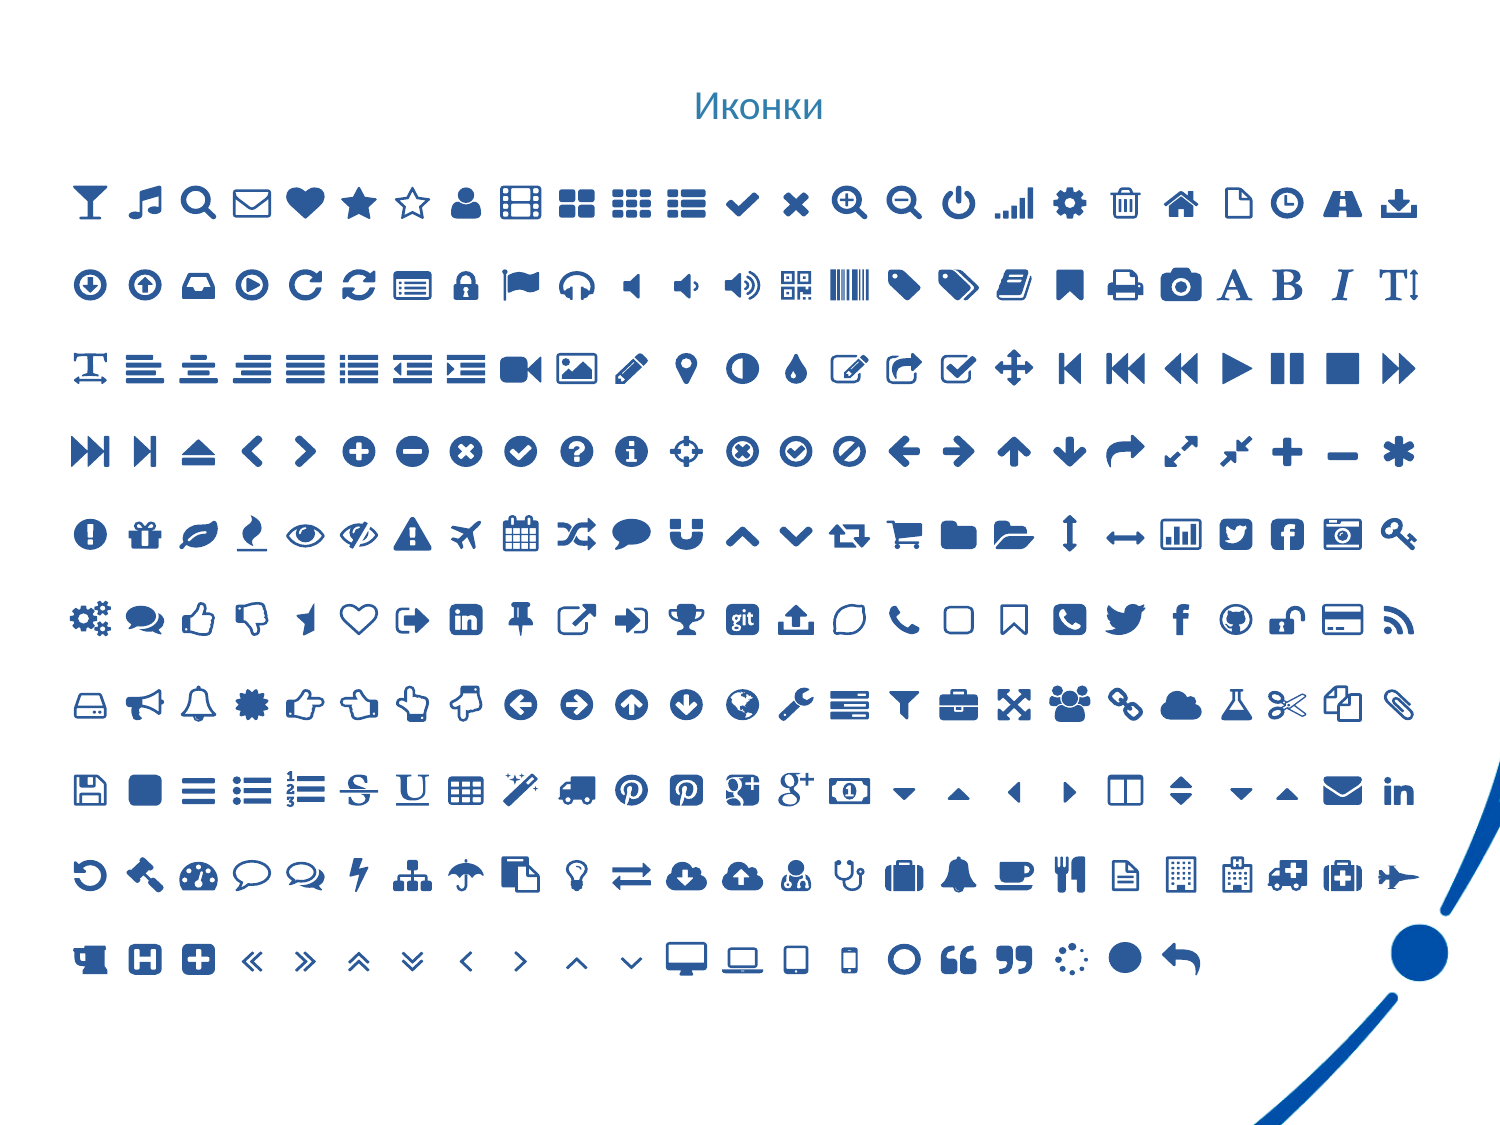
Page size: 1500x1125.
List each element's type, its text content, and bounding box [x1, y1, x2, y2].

text_box [339, 378, 346, 384]
text_box [1383, 605, 1415, 635]
text_box [829, 778, 871, 805]
text_box [669, 531, 703, 550]
text_box [1326, 352, 1360, 385]
text_box [243, 777, 272, 783]
text_box [1230, 788, 1253, 800]
text_box [182, 943, 215, 975]
text_box [639, 189, 651, 198]
text_box [514, 951, 527, 972]
text_box [128, 943, 162, 975]
text_box [830, 711, 869, 720]
text_box [396, 435, 429, 468]
text_box [232, 859, 272, 892]
text_box [994, 349, 1034, 386]
text_box [1379, 269, 1408, 301]
text_box [73, 518, 107, 550]
text_box [1383, 435, 1415, 467]
text_box [669, 435, 703, 467]
text_box [182, 778, 215, 784]
text_box [680, 199, 706, 208]
text_box [448, 859, 484, 892]
text_box [1382, 352, 1416, 385]
text_box [125, 362, 162, 368]
text_box [726, 352, 760, 385]
text_box [179, 520, 218, 550]
text_box [612, 875, 651, 890]
text_box [133, 435, 157, 467]
text_box [286, 796, 295, 808]
text_box [1381, 189, 1417, 218]
text_box [612, 862, 651, 878]
text_box [560, 435, 594, 468]
text_box [1221, 689, 1253, 721]
text_box [286, 370, 325, 376]
text_box [615, 608, 641, 633]
text_box [639, 209, 651, 218]
text_box [891, 352, 923, 379]
text_box [1323, 191, 1363, 218]
text_box [1219, 603, 1253, 636]
text_box [665, 941, 708, 976]
text_box [406, 370, 432, 376]
text_box [446, 378, 486, 384]
text_box [241, 951, 255, 972]
text_box [73, 352, 107, 377]
text_box [830, 701, 869, 710]
text_box [71, 435, 110, 467]
text_box [349, 858, 369, 892]
text_box [830, 354, 861, 384]
text_box [942, 190, 976, 220]
text_box [502, 515, 539, 552]
text_box [342, 269, 376, 283]
text_box [73, 859, 107, 892]
text_box [297, 786, 325, 792]
text_box [726, 603, 760, 636]
text_box [342, 435, 376, 468]
text_box [286, 689, 325, 721]
text_box [446, 362, 455, 376]
text_box [182, 798, 215, 805]
text_box [235, 269, 269, 301]
text_box [243, 798, 272, 804]
text_box [73, 774, 107, 806]
text_box [1270, 518, 1304, 550]
text_box [797, 271, 812, 285]
text_box [557, 517, 596, 551]
text_box [626, 209, 638, 218]
text_box [449, 685, 483, 722]
text_box [1222, 352, 1253, 385]
text_box [939, 689, 978, 706]
text_box [339, 689, 379, 721]
text_box [1068, 942, 1077, 951]
text_box [667, 209, 679, 218]
text_box [726, 435, 760, 467]
text_box [241, 435, 263, 468]
text_box [286, 378, 325, 384]
text_box [888, 435, 920, 468]
text_box [831, 185, 868, 220]
text_box [187, 370, 210, 376]
text_box [1164, 451, 1181, 467]
text_box [1000, 604, 1028, 635]
text_box [942, 435, 975, 468]
text_box [1107, 687, 1143, 721]
text_box [232, 378, 272, 384]
text_box [459, 951, 473, 972]
text_box [1007, 781, 1021, 803]
text_box [612, 189, 624, 198]
text_box [1161, 942, 1201, 976]
text_box [960, 945, 977, 975]
text_box [339, 362, 346, 368]
text_box [1225, 187, 1253, 219]
text_box [1003, 210, 1009, 219]
text_box [1160, 690, 1202, 720]
text_box [242, 515, 262, 547]
text_box [578, 189, 595, 203]
text_box [1323, 685, 1362, 722]
text_box [578, 204, 595, 218]
text_box [1220, 436, 1253, 467]
text_box [680, 209, 706, 218]
text_box [1105, 603, 1146, 636]
text_box [639, 199, 651, 208]
text_box [725, 526, 760, 547]
text_box [779, 526, 813, 547]
text_box [1049, 685, 1091, 722]
text_box [1056, 269, 1084, 301]
text_box [1106, 531, 1145, 545]
text_box [1331, 860, 1355, 892]
text_box [1272, 437, 1303, 467]
text_box [393, 516, 432, 551]
text_box [612, 209, 624, 218]
text_box [500, 356, 542, 383]
text_box [180, 185, 217, 220]
text_box [996, 945, 1013, 975]
text_box [1011, 205, 1017, 219]
text_box [393, 859, 432, 892]
text_box [667, 189, 679, 198]
text_box [297, 776, 325, 782]
text_box [886, 185, 923, 220]
text_box [947, 788, 970, 800]
text_box [358, 526, 379, 547]
text_box [235, 689, 269, 721]
text_box [451, 520, 482, 550]
text_box [996, 269, 1032, 301]
text_box [1323, 865, 1329, 892]
text_box [834, 860, 865, 892]
text_box [232, 776, 241, 785]
text_box [180, 685, 217, 722]
text_box [73, 692, 107, 719]
text_box [566, 957, 588, 970]
text_box [615, 774, 648, 806]
text_box [73, 376, 107, 384]
text_box [125, 370, 156, 376]
text_box [1015, 945, 1033, 975]
text_box [572, 603, 597, 627]
text_box [395, 607, 410, 634]
text_box [917, 865, 924, 892]
text_box [783, 945, 809, 975]
text_box [401, 959, 424, 972]
text_box [339, 370, 346, 376]
text_box [893, 788, 916, 800]
text_box [830, 269, 836, 301]
text_box [347, 378, 379, 384]
text_box [940, 945, 958, 975]
text_box [295, 951, 308, 972]
text_box [938, 269, 980, 301]
text_box [339, 790, 379, 806]
text_box [565, 859, 588, 892]
text_box [286, 783, 295, 795]
text_box [69, 600, 111, 637]
text_box [1160, 267, 1202, 302]
text_box [128, 269, 162, 301]
text_box [190, 354, 207, 360]
text_box [451, 187, 482, 219]
text_box [339, 354, 346, 360]
text_box [401, 951, 424, 964]
text_box [249, 951, 263, 972]
text_box [667, 199, 679, 208]
text_box [182, 272, 215, 299]
text_box [1027, 187, 1034, 219]
text_box [626, 189, 638, 198]
text_box [1058, 352, 1081, 385]
text_box [668, 603, 705, 636]
text_box [693, 281, 699, 292]
text_box [785, 353, 807, 384]
text_box [347, 354, 379, 360]
text_box [1111, 860, 1140, 892]
text_box [1170, 776, 1192, 789]
text_box [296, 603, 315, 636]
text_box [830, 691, 869, 699]
text_box [634, 607, 648, 634]
text_box [888, 269, 921, 301]
text_box [73, 185, 108, 220]
text_box [297, 796, 325, 802]
text_box [125, 605, 165, 635]
text_box [559, 271, 595, 300]
text_box [125, 378, 165, 384]
text_box [286, 354, 325, 360]
text_box [504, 435, 538, 468]
text_box [393, 354, 432, 360]
text_box [955, 185, 962, 204]
text_box [1163, 191, 1199, 217]
text_box [232, 797, 241, 805]
text_box [1222, 856, 1253, 893]
text_box [946, 356, 977, 379]
text_box [235, 602, 269, 636]
text_box [1106, 352, 1145, 385]
text_box [182, 788, 215, 794]
text_box [1384, 785, 1392, 805]
text_box [1170, 793, 1192, 805]
text_box [844, 354, 869, 379]
text_box [236, 548, 268, 552]
text_box [1268, 690, 1307, 720]
text_box [394, 186, 431, 219]
text_box [460, 362, 486, 368]
text_box [460, 370, 486, 376]
text_box [1053, 603, 1087, 636]
text_box [1054, 856, 1069, 893]
text_box [243, 788, 272, 794]
text_box [393, 378, 432, 384]
text_box [1272, 269, 1303, 301]
text_box [940, 856, 977, 893]
text_box [448, 776, 484, 805]
text_box [852, 269, 858, 301]
picture [0, 0, 1500, 1125]
text_box [680, 189, 706, 198]
text_box [674, 273, 691, 299]
text_box [940, 354, 971, 384]
text_box [1165, 856, 1197, 893]
text_box [626, 199, 638, 208]
text_box [778, 687, 814, 721]
text_box [939, 707, 978, 721]
text_box [532, 786, 539, 792]
text_box [1110, 187, 1141, 219]
text_box [179, 378, 218, 384]
text_box [235, 362, 272, 368]
text_box [1383, 689, 1414, 721]
text_box [781, 859, 812, 892]
text_box [1380, 517, 1417, 551]
text_box [1216, 269, 1253, 301]
text_box [1331, 269, 1354, 301]
text_box [125, 689, 165, 721]
text_box [347, 362, 379, 368]
text_box [126, 857, 164, 893]
text_box [726, 774, 760, 806]
text_box [1071, 856, 1086, 893]
text_box [1384, 776, 1392, 784]
text_box [1270, 187, 1304, 219]
text_box [341, 186, 377, 219]
text_box [559, 204, 576, 218]
text_box [339, 521, 368, 549]
text_box [1267, 860, 1308, 892]
text_box [232, 786, 241, 795]
text_box [286, 861, 317, 886]
text_box [501, 856, 540, 893]
text_box [286, 771, 295, 782]
text_box [994, 520, 1035, 550]
text_box [1269, 605, 1306, 635]
text_box [669, 518, 681, 530]
text_box [886, 355, 917, 385]
text_box [800, 772, 814, 786]
text_box [348, 951, 370, 964]
text_box [560, 689, 594, 721]
text_box [841, 947, 858, 974]
text_box [722, 947, 764, 974]
text_box [294, 435, 317, 468]
text_box [1059, 965, 1066, 972]
text_box [339, 603, 379, 636]
text_box [889, 605, 920, 635]
text_box [1055, 956, 1062, 963]
text_box [286, 187, 325, 219]
text_box [1393, 785, 1414, 805]
text_box [396, 685, 430, 722]
text_box [669, 774, 703, 806]
text_box [865, 269, 869, 301]
text_box [615, 353, 648, 384]
text_box [887, 943, 921, 975]
text_box [241, 370, 272, 376]
text_box [725, 192, 760, 217]
text_box [1289, 352, 1304, 385]
text_box [997, 436, 1031, 467]
text_box [1160, 518, 1202, 550]
text_box [393, 271, 432, 300]
text_box [303, 951, 316, 972]
text_box [508, 602, 534, 636]
text_box [997, 689, 1031, 721]
text_box [612, 199, 624, 208]
text_box [1181, 435, 1198, 452]
text_box [128, 521, 162, 549]
text_box [778, 772, 802, 807]
text_box [558, 776, 596, 805]
text_box [833, 603, 866, 636]
text_box [691, 518, 703, 530]
text_box [1322, 603, 1364, 636]
text_box [778, 621, 814, 635]
text_box [504, 689, 538, 721]
text_box [232, 189, 272, 218]
text_box [669, 689, 703, 721]
text_box [1062, 515, 1077, 552]
text_box [785, 604, 808, 627]
text_box [994, 885, 1033, 891]
text_box [783, 192, 809, 217]
text_box [1219, 518, 1253, 550]
text_box [623, 273, 640, 299]
text_box [726, 689, 760, 721]
text_box [724, 273, 742, 298]
text_box [125, 354, 154, 360]
text_box [1164, 352, 1198, 385]
text_box [779, 435, 813, 467]
text_box [1107, 269, 1144, 301]
text_box [615, 689, 649, 721]
text_box [286, 524, 325, 548]
text_box [393, 362, 402, 376]
text_box [182, 602, 215, 636]
text_box [833, 435, 866, 467]
text_box [1063, 781, 1077, 803]
text_box [797, 286, 812, 300]
text_box [299, 869, 325, 891]
text_box [999, 861, 1035, 883]
text_box [347, 774, 368, 789]
text_box [828, 524, 857, 548]
text_box [846, 269, 850, 301]
text_box [1323, 518, 1362, 550]
text_box [1106, 434, 1145, 468]
text_box [620, 957, 643, 970]
text_box [841, 269, 845, 301]
text_box [128, 774, 162, 806]
text_box [348, 959, 370, 972]
text_box [781, 286, 795, 300]
text_box [557, 606, 588, 636]
text_box [453, 271, 479, 300]
text_box [1276, 788, 1299, 800]
text_box [1053, 436, 1087, 467]
text_box [744, 270, 761, 300]
text_box [1108, 941, 1142, 974]
text_box [503, 773, 538, 807]
text_box [943, 605, 974, 635]
text_box [1058, 947, 1067, 955]
text_box [449, 435, 483, 468]
text_box [1172, 603, 1190, 636]
text_box [1019, 197, 1025, 219]
text_box [675, 352, 698, 385]
text_box [886, 520, 923, 550]
text_box [449, 603, 483, 636]
text_box [502, 269, 540, 301]
text_box [182, 362, 216, 368]
text_box [73, 945, 108, 975]
text_box [406, 362, 432, 368]
text_box [181, 457, 215, 466]
text_box [396, 774, 429, 801]
text_box [1270, 352, 1285, 385]
text_box [665, 861, 707, 891]
text_box [289, 269, 322, 301]
text_box [403, 608, 430, 633]
text_box [721, 861, 764, 891]
text_box [446, 354, 486, 360]
text_box [1107, 774, 1144, 806]
text_box [1378, 865, 1420, 889]
text_box [1327, 452, 1358, 461]
text_box [556, 352, 598, 385]
text_box [500, 185, 542, 220]
text_box [889, 691, 920, 720]
text_box [1356, 865, 1362, 892]
text_box [1410, 269, 1418, 301]
text_box [73, 269, 107, 301]
text_box [781, 271, 795, 285]
text_box [1323, 776, 1362, 805]
text_box [347, 370, 379, 376]
text_box [885, 865, 892, 892]
text_box [940, 520, 977, 550]
text_box [128, 185, 162, 220]
text_box [179, 861, 218, 891]
text_box [615, 435, 648, 468]
title Иконки [41, 70, 1477, 136]
text_box [842, 524, 871, 548]
text_box [181, 439, 215, 456]
text_box [559, 189, 576, 203]
text_box [342, 287, 375, 301]
text_box [994, 213, 1001, 219]
text_box [1053, 187, 1087, 219]
text_box [612, 518, 651, 550]
text_box [286, 362, 325, 368]
text_box [893, 860, 916, 892]
text_box [243, 354, 272, 360]
